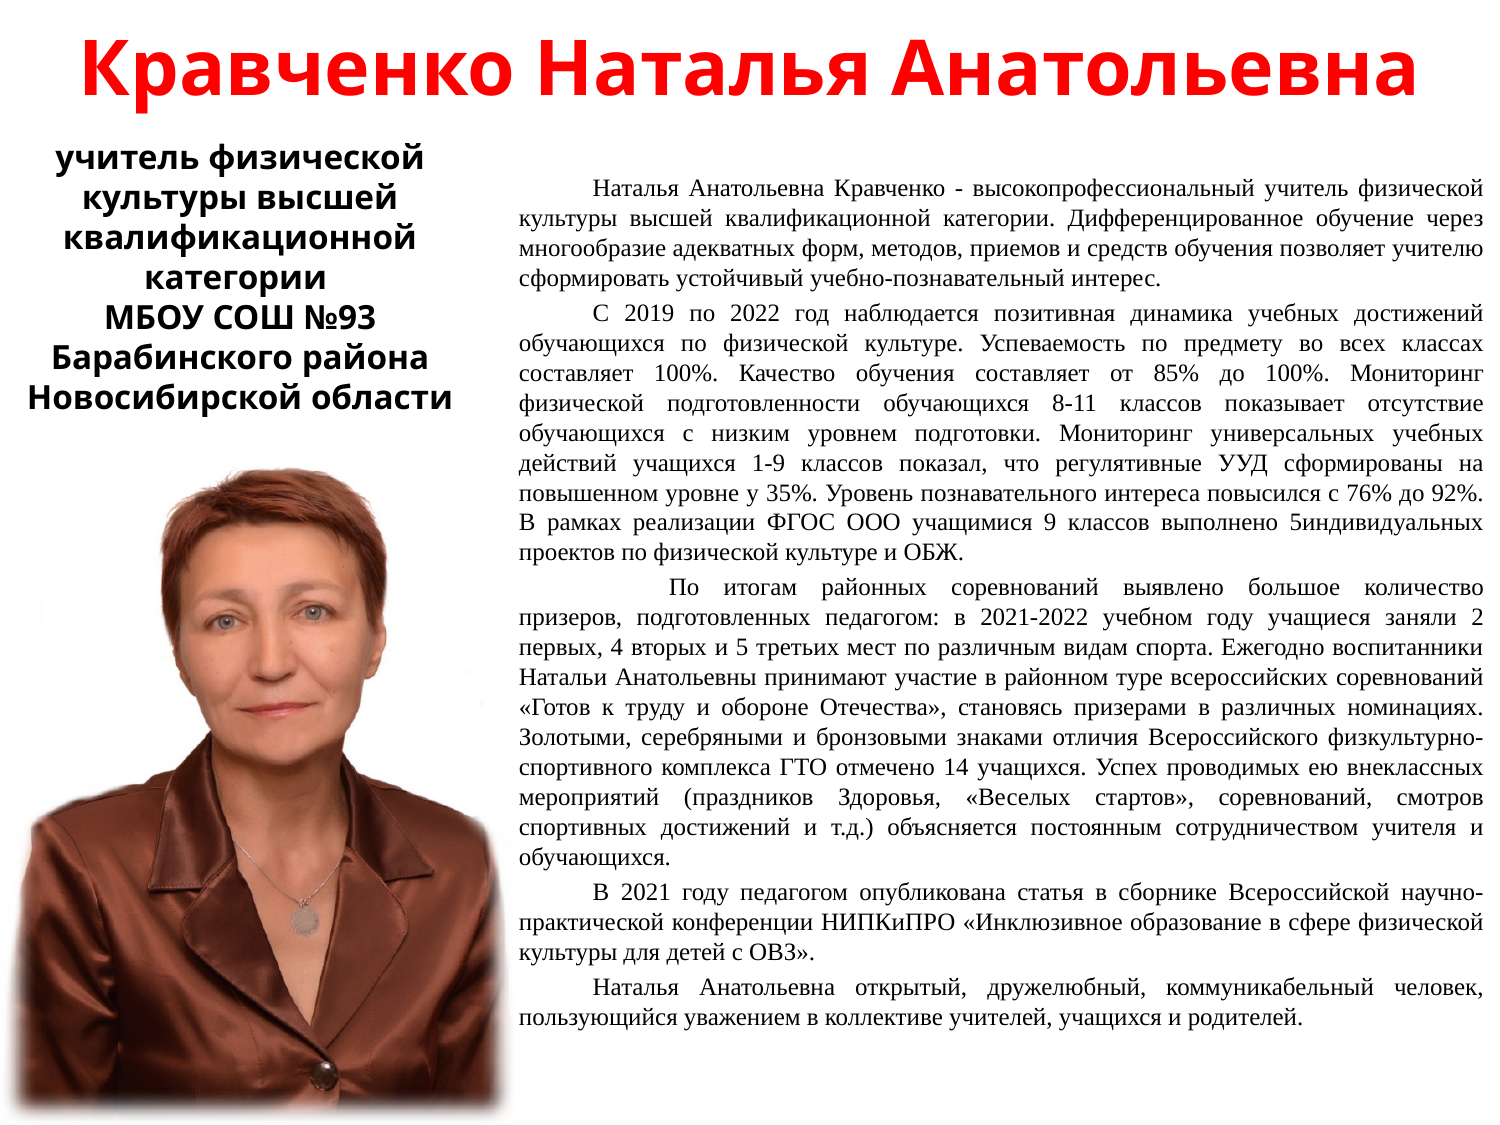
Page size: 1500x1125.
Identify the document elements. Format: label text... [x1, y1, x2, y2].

text_box учитель физической культуры высшей квалификационной категории МБОУ СОШ №93 Барабинского района Новосибирской области [0, 128, 481, 424]
title Кравченко Наталья Анатольевна [0, 0, 1500, 129]
picture [0, 445, 515, 1125]
subtitle Наталья Анатольевна Кравченко - высокопрофессиональный учитель физической культуры высшей квалификационной категории. Дифференцированное обучение через многообразие адекватных форм, методов, приемов и средств обучения позволяет учителю сформировать устойчивый учебно-познавательный интерес. С 2019 по 2022 год наблюдается позитивная динамика учебных достижений обучающихся по физической культуре. Успеваемость по предмету во всех классах составляет 100%. Качество обучения составляет от 85% до 100%. Мониторинг физической подготовленности обучающихся 8-11 классов показывает отсутствие обучающихся с низким уровнем подготовки. Мониторинг универсальных учебных действий учащихся 1-9 классов показал, что регулятивные УУД сформированы на повышенном уровне у 35%. Уровень познавательного интереса повысился с 76% до 92%. В рамках реализации ФГОС ООО учащимися 9 классов выполнено 5индивидуальных проектов по физической культуре и ОБЖ. По итогам районных соревнований выявлено большое количество призеров, подготовленных педагогом: в 2021-2022 учебном году учащиеся заняли 2 первых, 4 вторых и 5 третьих мест по различным видам спорта. Ежегодно воспитанники Натальи Анатольевны принимают участие в районном туре всероссийских соревнований «Готов к труду и обороне Отечества», становясь призерами в различных номинациях. Золотыми, серебряными и бронзовыми знаками отличия Всероссийского физкультурно‐спортивного комплекса ГТО отмечено 14 учащихся. Успех проводимых ею внеклассных мероприятий (праздников Здоровья, «Веселых стартов», соревнований, смотров спортивных достижений и т.д.) объясняется постоянным сотрудничеством учителя и обучающихся. В 2021 году педагогом опубликована статья в сборнике Всероссийской научно-практической конференции НИПКиПРО «Инклюзивное образование в сфере физической культуры для детей с ОВЗ». Наталья Анатольевна открытый, дружелюбный, коммуникабельный человек, пользующийся уважением в коллективе учителей, учащихся и родителей. [503, 164, 1500, 1055]
